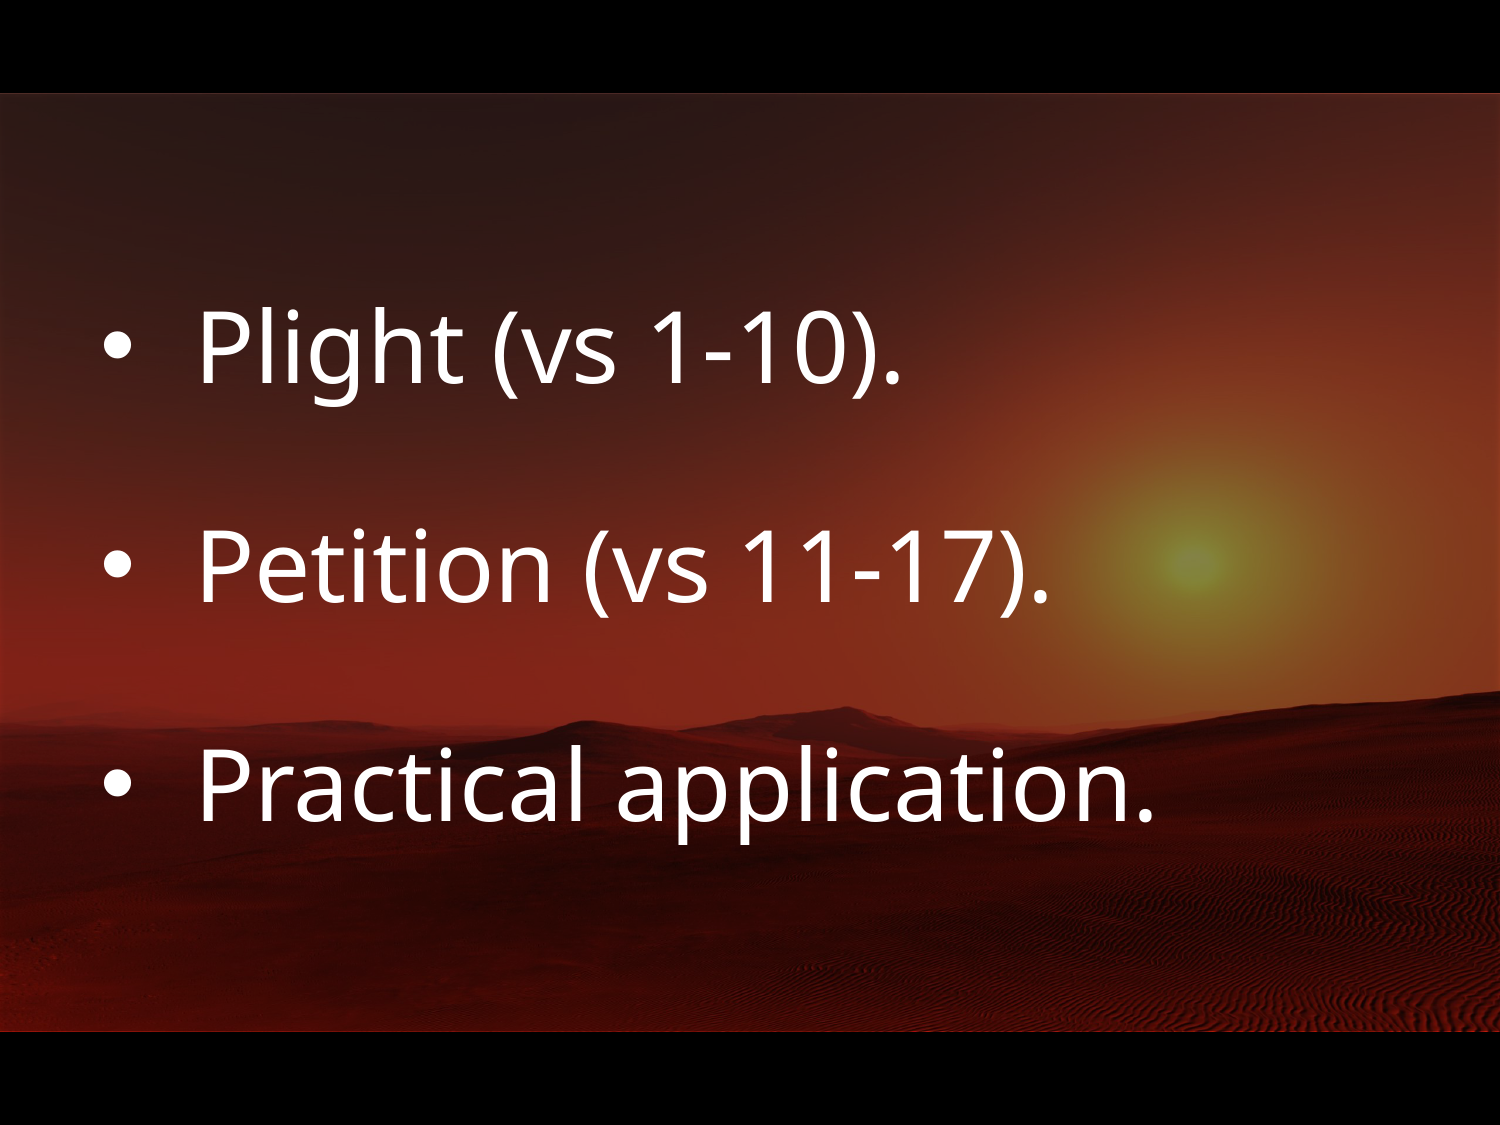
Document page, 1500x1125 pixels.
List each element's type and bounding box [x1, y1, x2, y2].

picture [0, 93, 1500, 1032]
